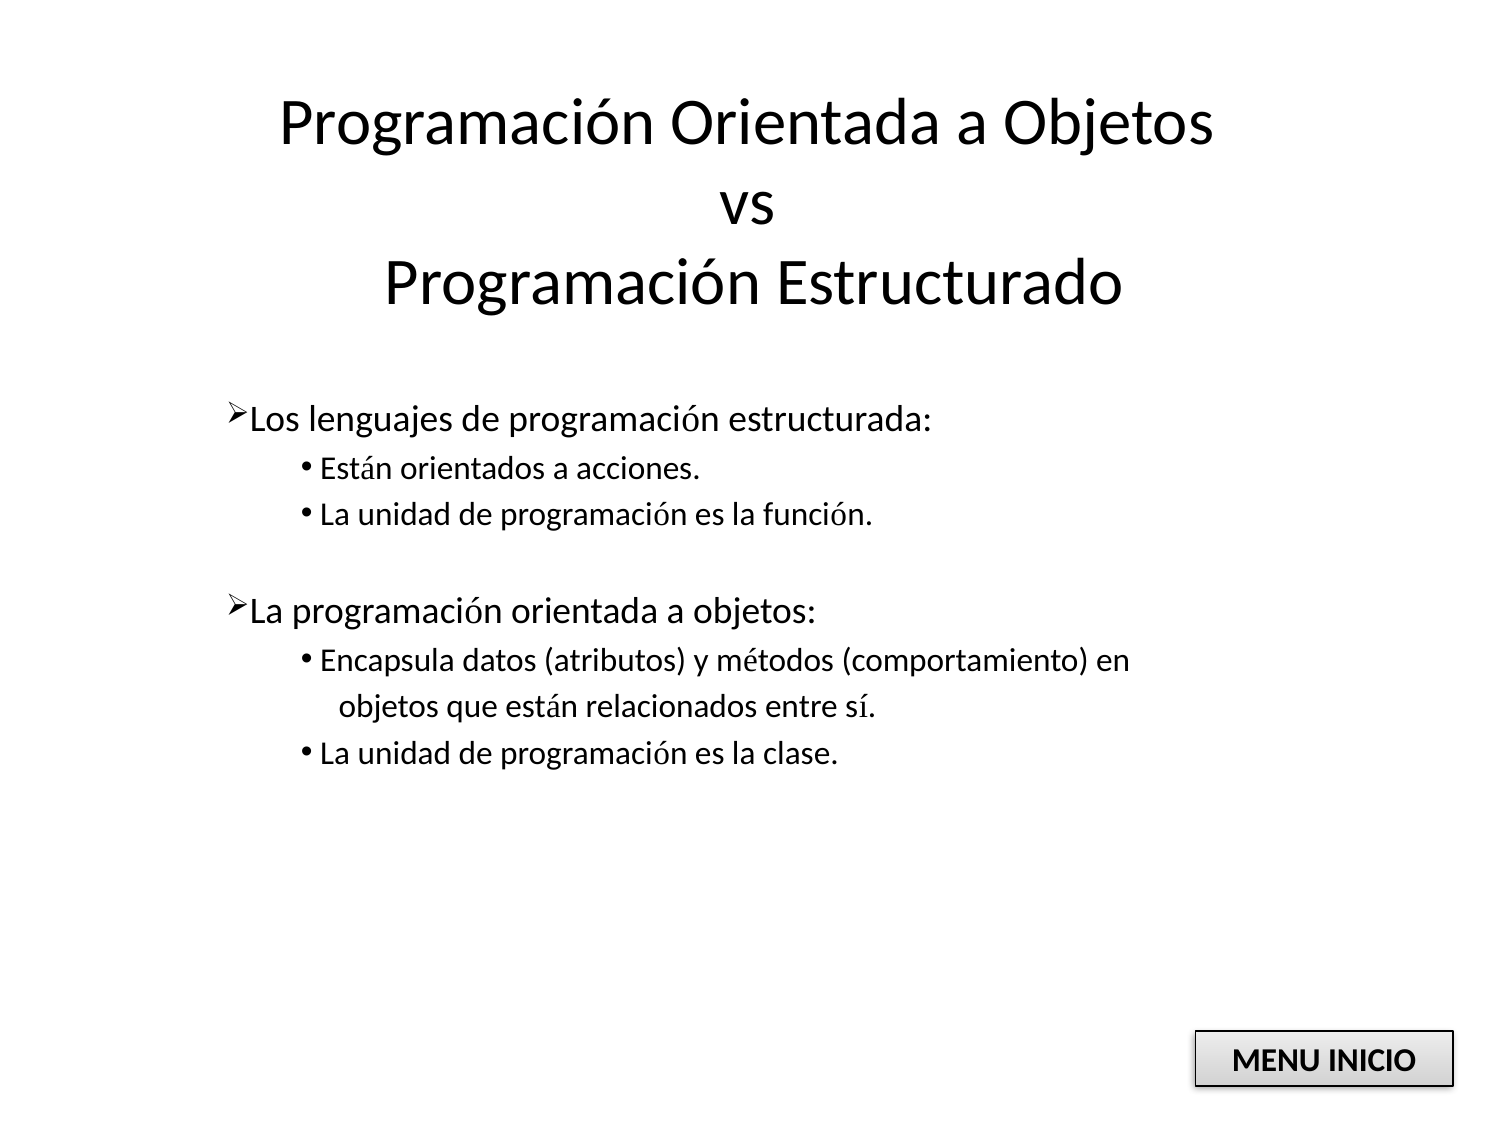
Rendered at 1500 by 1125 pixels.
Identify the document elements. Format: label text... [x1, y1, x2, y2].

title Programación Orientada a Objetos vs Programación Estructurado [117, 70, 1393, 312]
subtitle Los lenguajes de programación estructurada: Están orientados a acciones. La unidad de programación es la función. La programación orientada a objetos: Encapsula datos (atributos) y métodos (comportamiento) en objetos que están relacionados entre sí. La unidad de programación es la clase. [210, 386, 1261, 855]
text_box MENU INICIO [1195, 1030, 1454, 1087]
